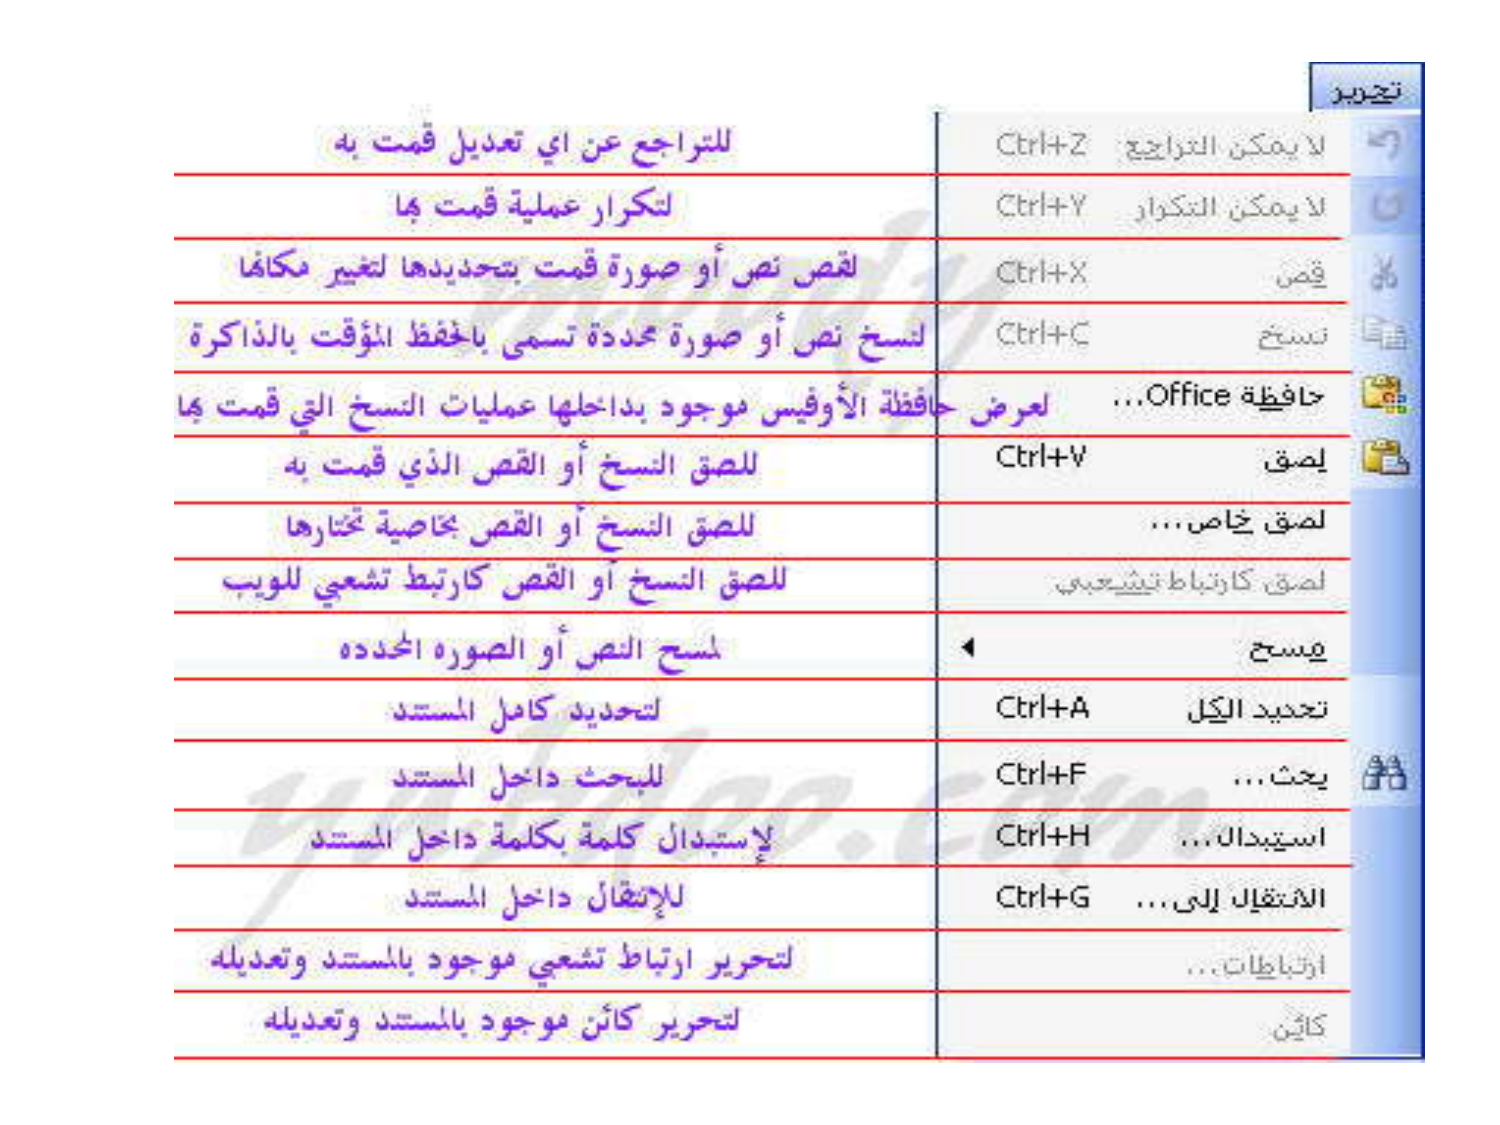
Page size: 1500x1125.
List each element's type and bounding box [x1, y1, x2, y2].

picture [174, 62, 1426, 1063]
